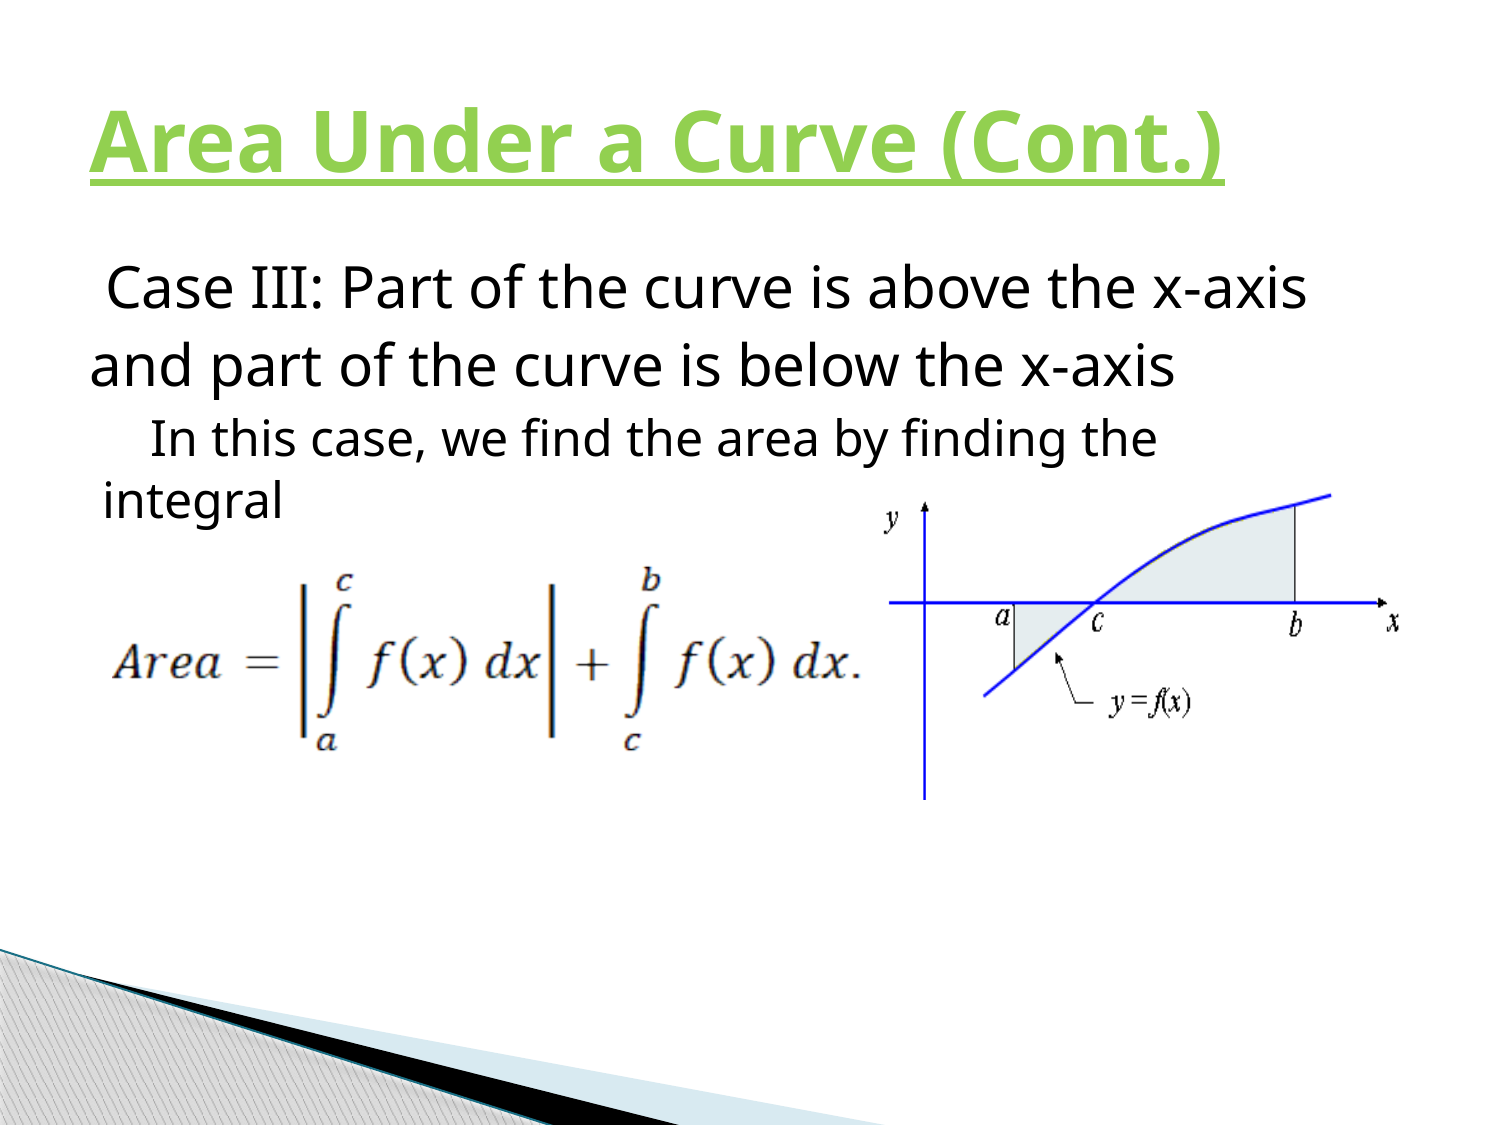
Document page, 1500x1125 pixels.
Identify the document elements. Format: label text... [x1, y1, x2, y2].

picture [111, 562, 864, 764]
title Area Under a Curve (Cont.) [75, 45, 1425, 233]
list Case III: Part of the curve is above the x-axis and part of the curve is below the x-axis In this case, we find the area by finding the integral [75, 243, 1425, 894]
picture [879, 491, 1416, 800]
